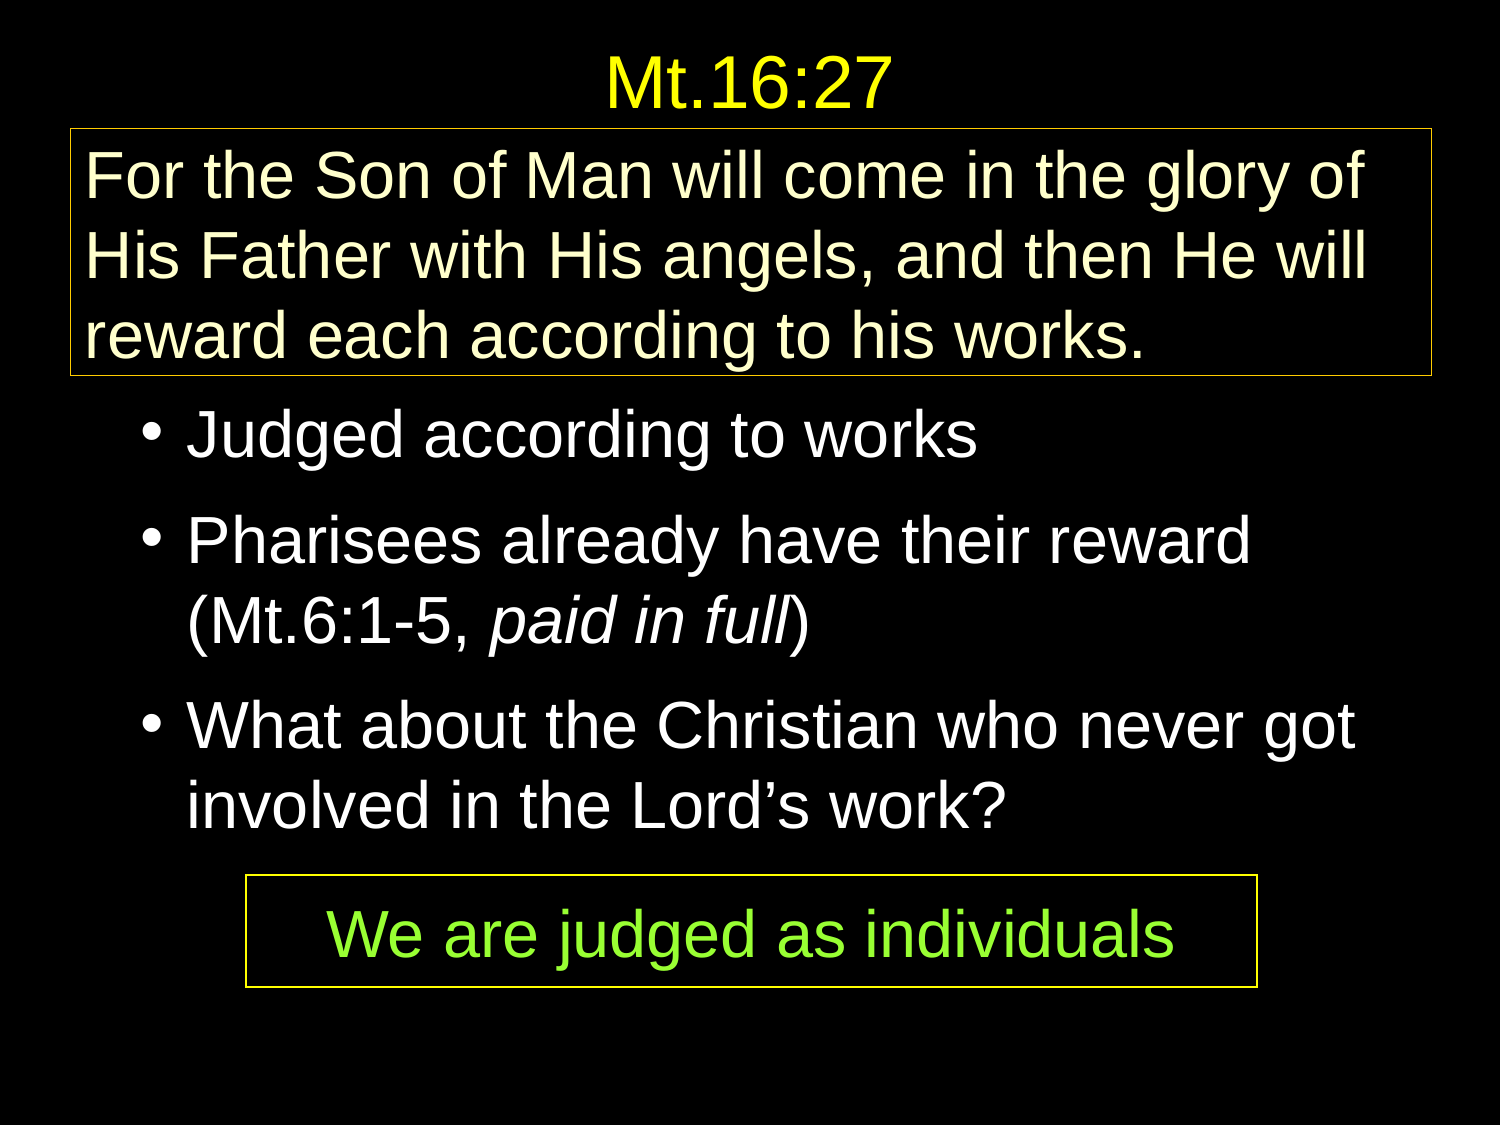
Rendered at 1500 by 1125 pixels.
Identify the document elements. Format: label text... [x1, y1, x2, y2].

list Judged according to works Pharisees already have their reward (Mt.6:1-5, paid in full) What about the Christian who never got involved in the Lord’s work? [50, 125, 1450, 1088]
title Mt.16:27 [75, 31, 1425, 125]
text_box We are judged as individuals [245, 874, 1258, 988]
text_box For the Son of Man will come in the glory of His Father with His angels, and then He will reward each according to his works. [69, 127, 1433, 376]
